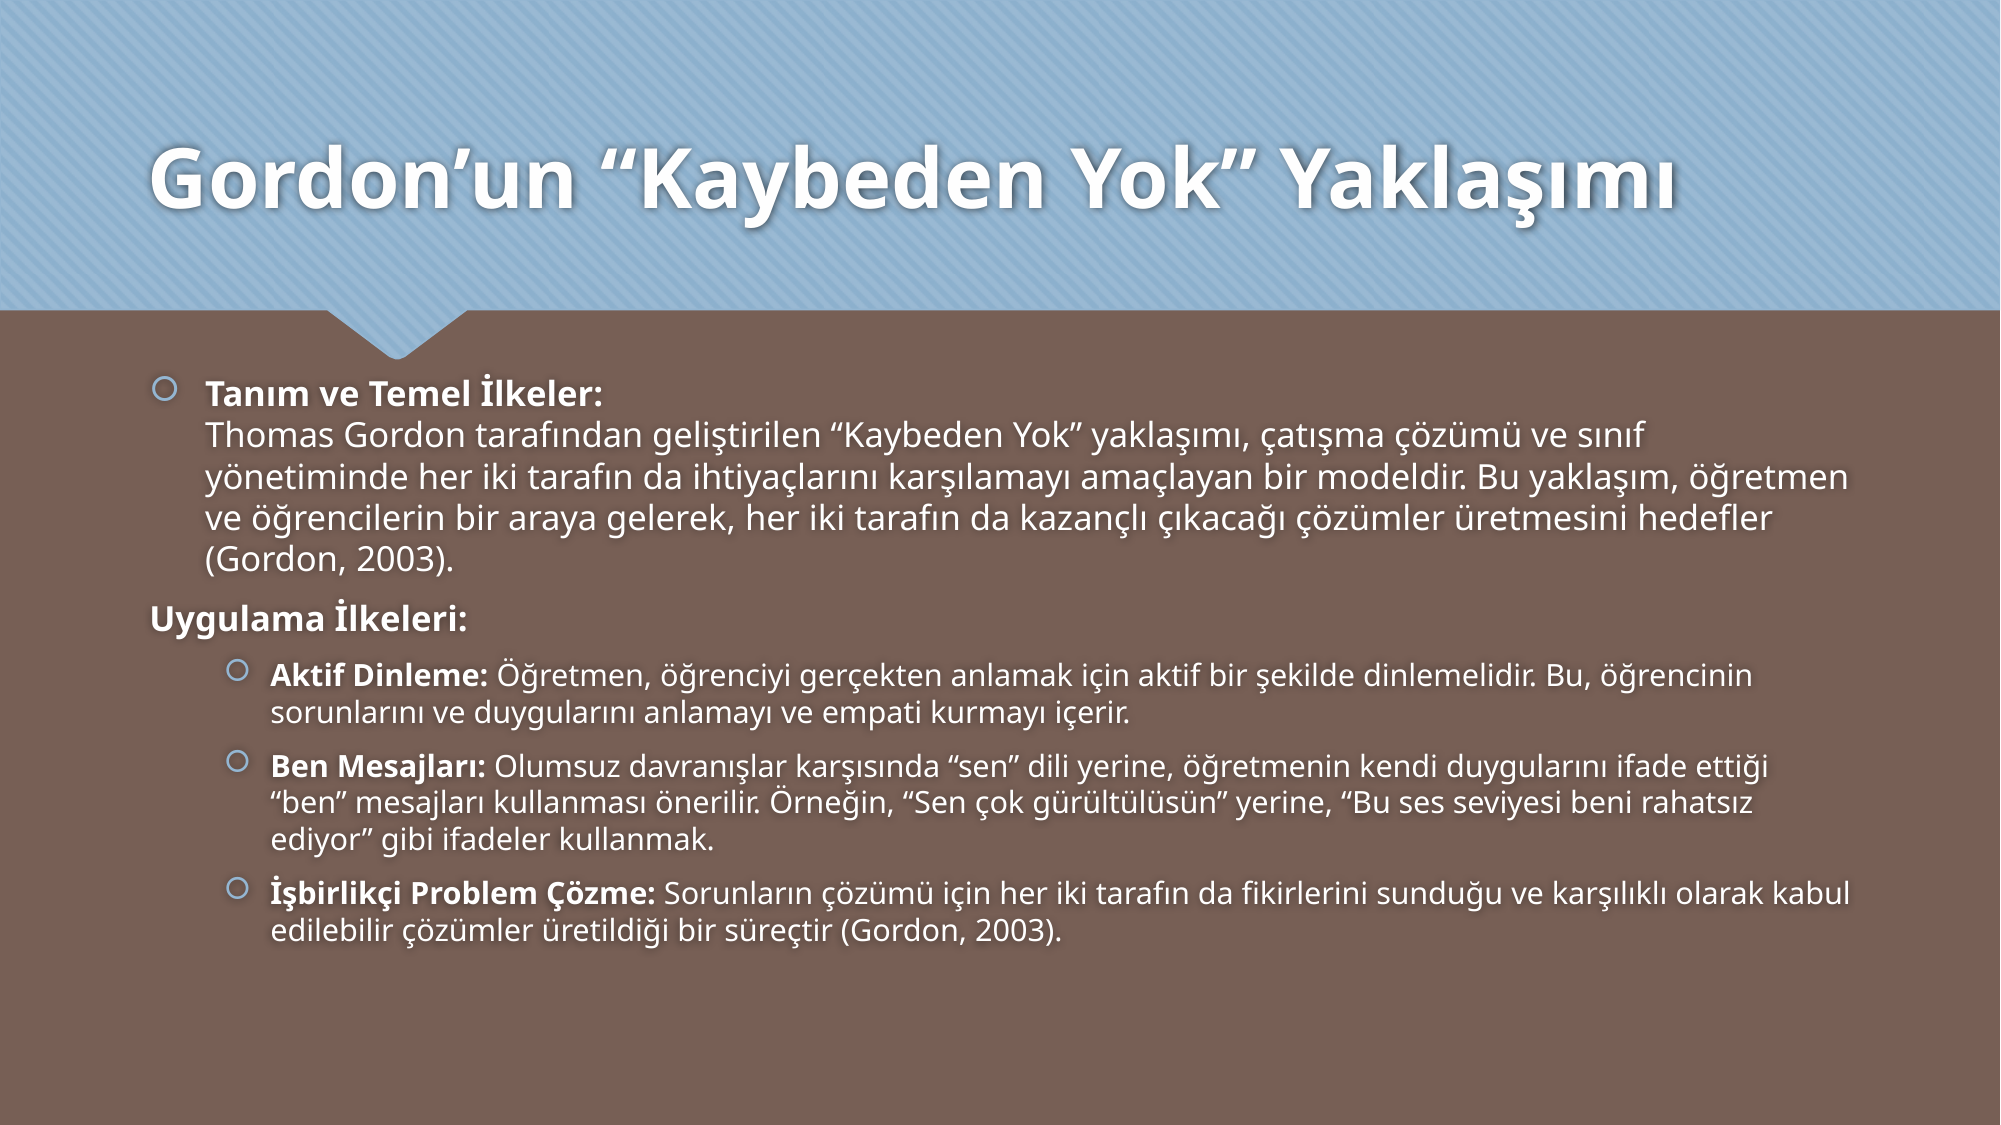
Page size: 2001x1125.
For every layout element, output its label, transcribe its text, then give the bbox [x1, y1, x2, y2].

list Tanım ve Temel İlkeler: Thomas Gordon tarafından geliştirilen “Kaybeden Yok” yaklaşımı, çatışma çözümü ve sınıf yönetiminde her iki tarafın da ihtiyaçlarını karşılamayı amaçlayan bir modeldir. Bu yaklaşım, öğretmen ve öğrencilerin bir araya gelerek, her iki tarafın da kazançlı çıkacağı çözümler üretmesini hedefler (Gordon, 2003). Uygulama İlkeleri: Aktif Dinleme: Öğretmen, öğrenciyi gerçekten anlamak için aktif bir şekilde dinlemelidir. Bu, öğrencinin sorunlarını ve duygularını anlamayı ve empati kurmayı içerir. Ben Mesajları: Olumsuz davranışlar karşısında “sen” dili yerine, öğretmenin kendi duygularını ifade ettiği “ben” mesajları kullanması önerilir. Örneğin, “Sen çok gürültülüsün” yerine, “Bu ses seviyesi beni rahatsız ediyor” gibi ifadeler kullanmak. İşbirlikçi Problem Çözme: Sorunların çözümü için her iki tarafın da fikirlerini sunduğu ve karşılıklı olarak kabul edilebilir çözümler üretildiği bir süreçtir (Gordon, 2003). [134, 364, 1866, 962]
title Gordon’un “Kaybeden Yok” Yaklaşımı [132, 73, 1868, 233]
